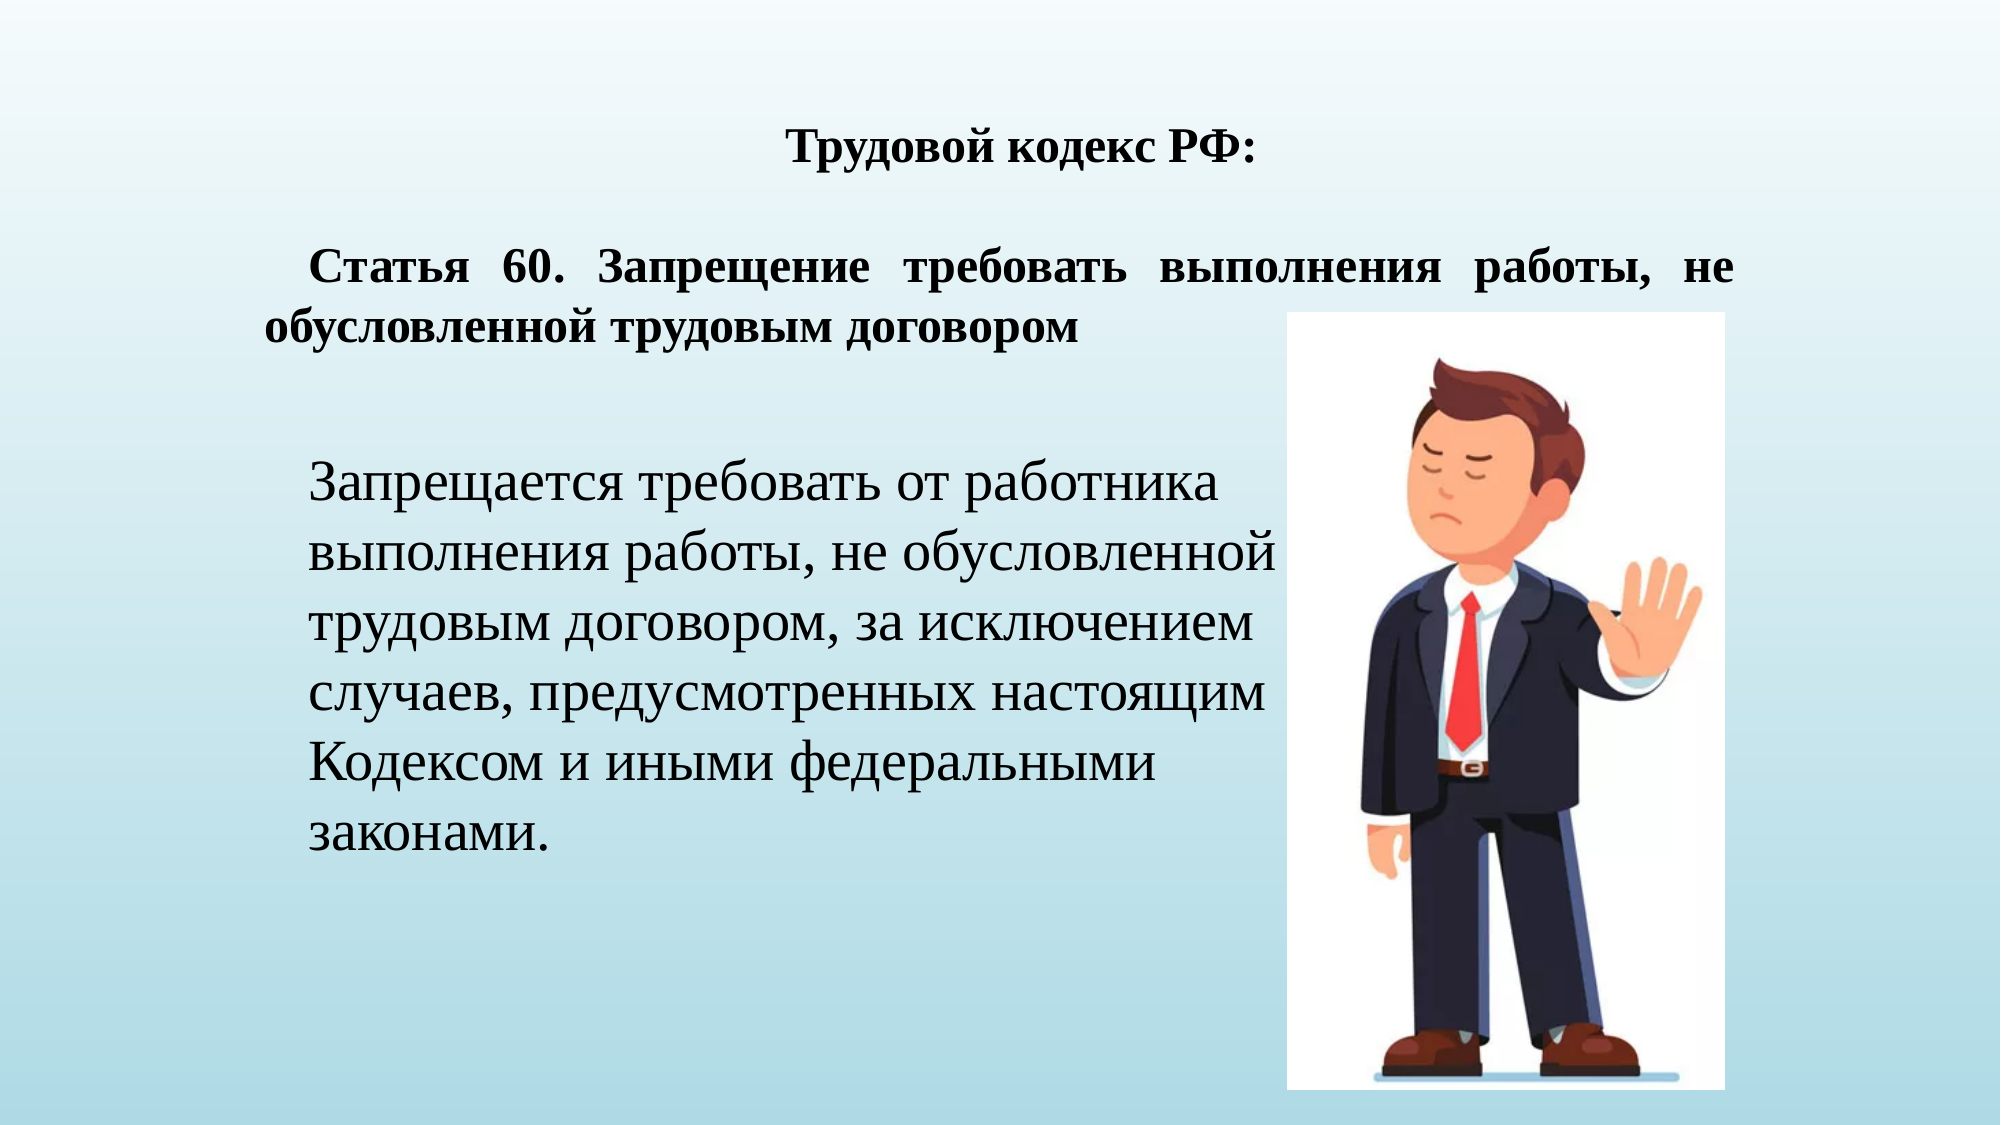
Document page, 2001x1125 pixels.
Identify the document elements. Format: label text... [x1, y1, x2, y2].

picture [1287, 312, 1726, 1091]
text_box Трудовой кодекс РФ: Статья 60. Запрещение требовать выполнения работы, не обусловленной трудовым договором Запрещается требовать от работника выполнения работы, не обусловленной трудовым договором, за исключением случаев, предусмотренных настоящим Кодексом и иными федеральными законами. [249, 0, 1750, 870]
